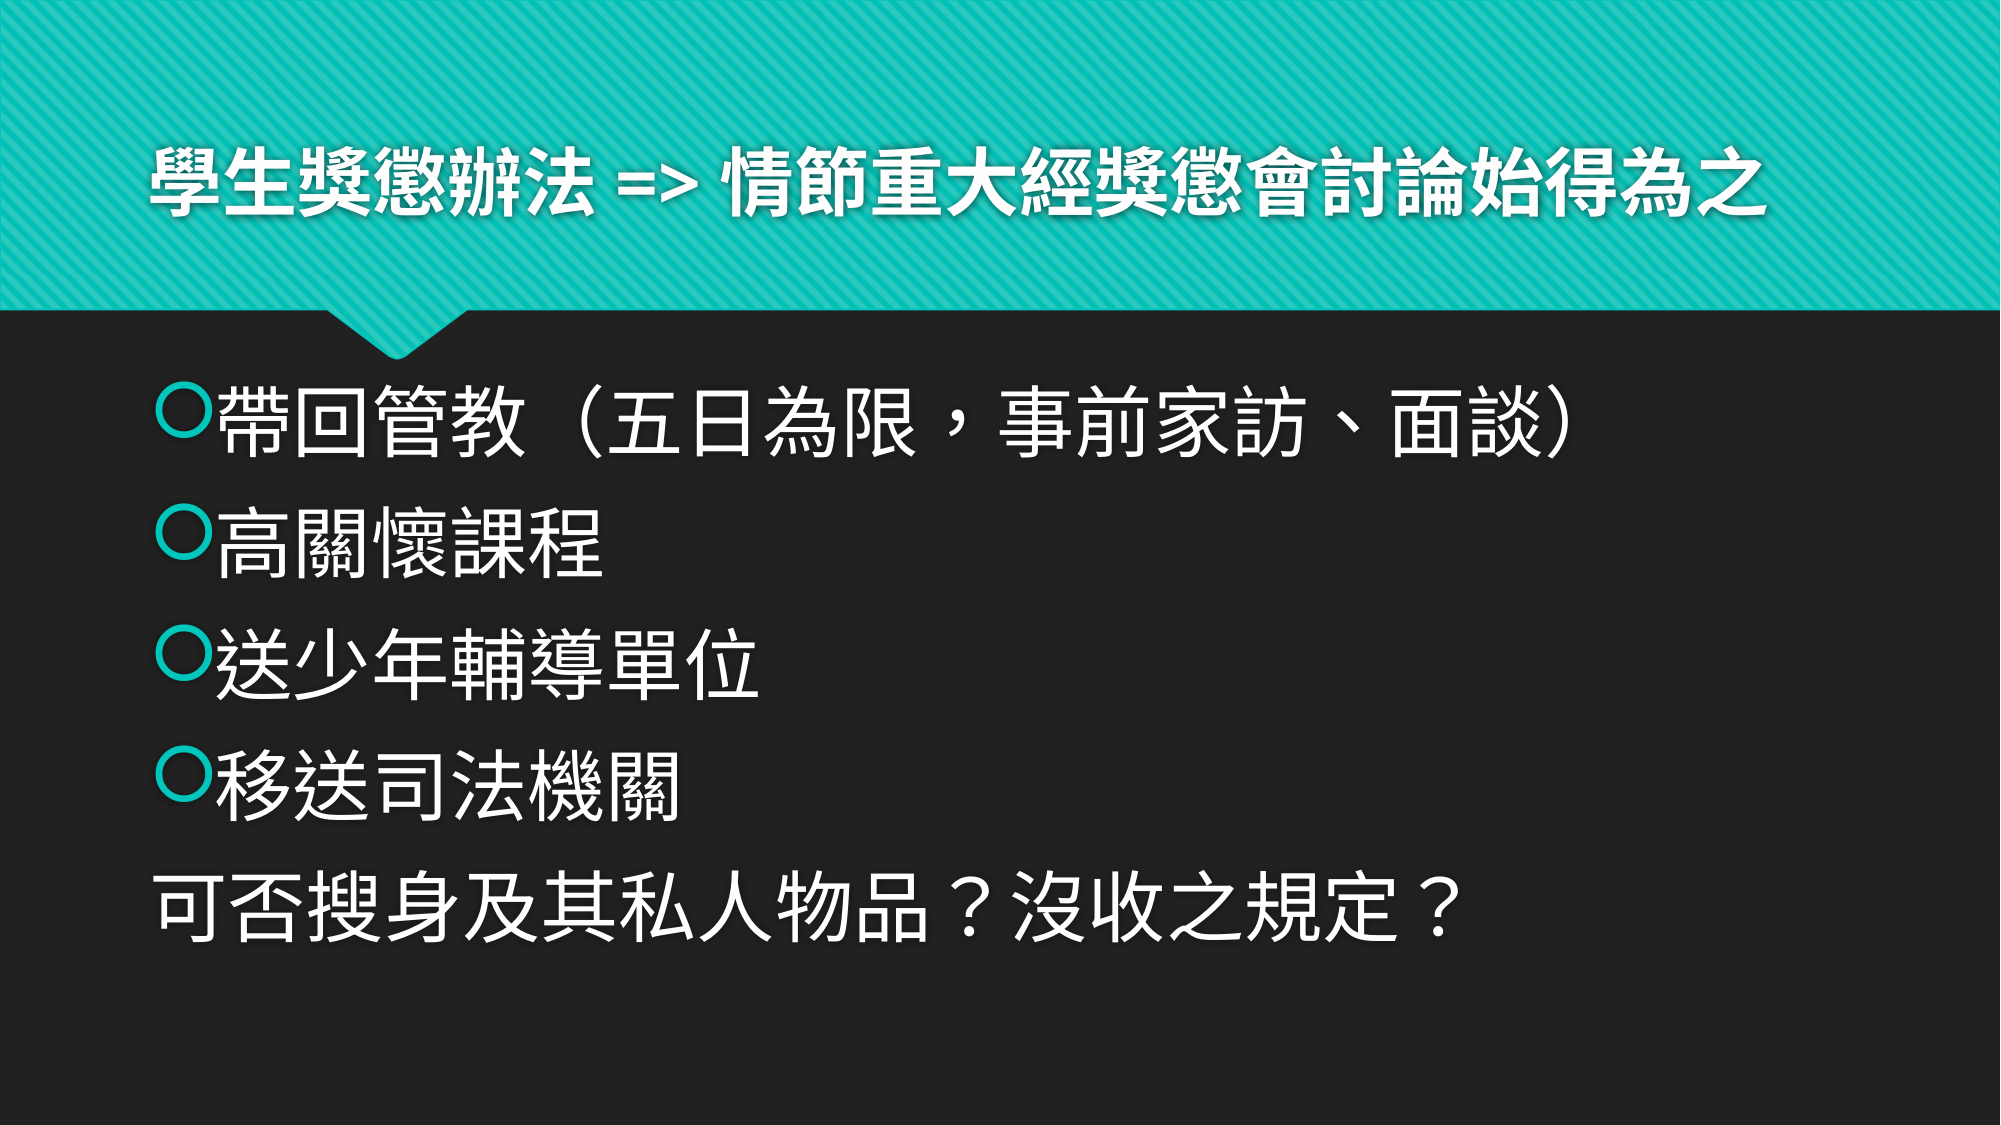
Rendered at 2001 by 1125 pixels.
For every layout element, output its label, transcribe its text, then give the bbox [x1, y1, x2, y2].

title 學生獎懲辦法=>情節重大經獎懲會討論始得為之 [132, 73, 1868, 233]
list 帶回管教（五日為限，事前家訪、面談） 高關懷課程 送少年輔導單位 移送司法機關 可否搜身及其私人物品？沒收之規定？ [134, 364, 1866, 962]
